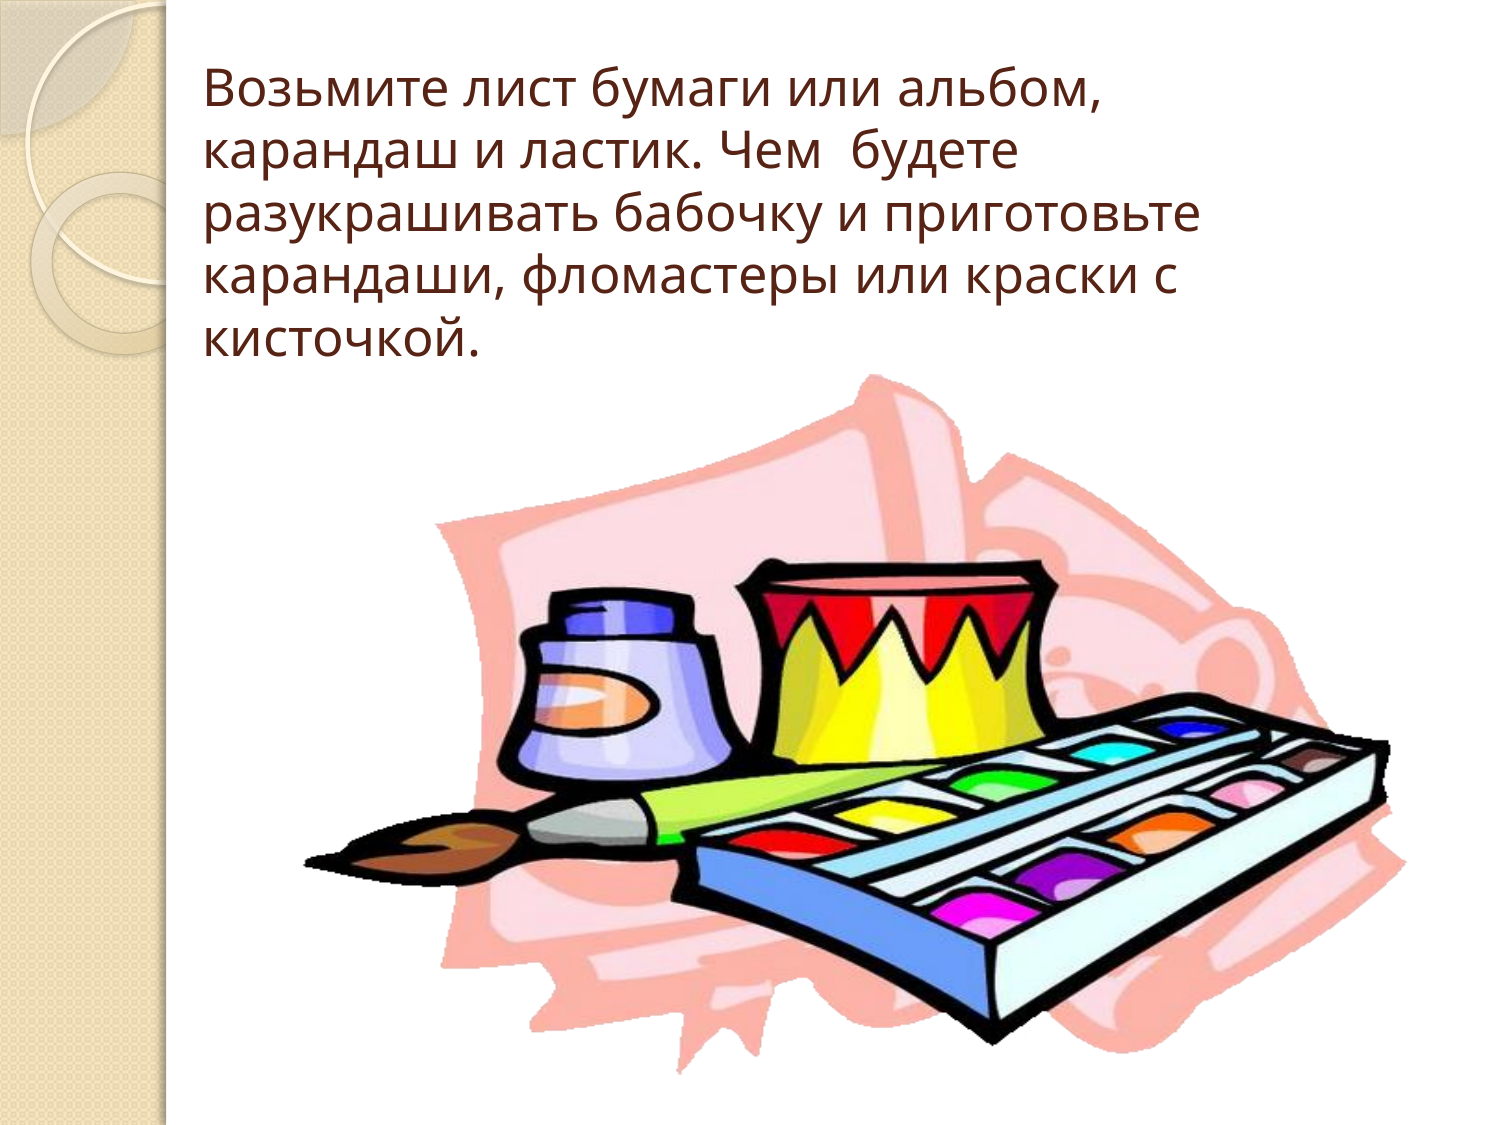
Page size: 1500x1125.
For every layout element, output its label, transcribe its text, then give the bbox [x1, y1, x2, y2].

title Возьмите лист бумаги или альбом, карандаш и ластик. Чем будете разукрашивать бабочку и приготовьте карандаши, фломастеры или краски с кисточкой. [187, 45, 1388, 463]
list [299, 374, 1413, 1076]
